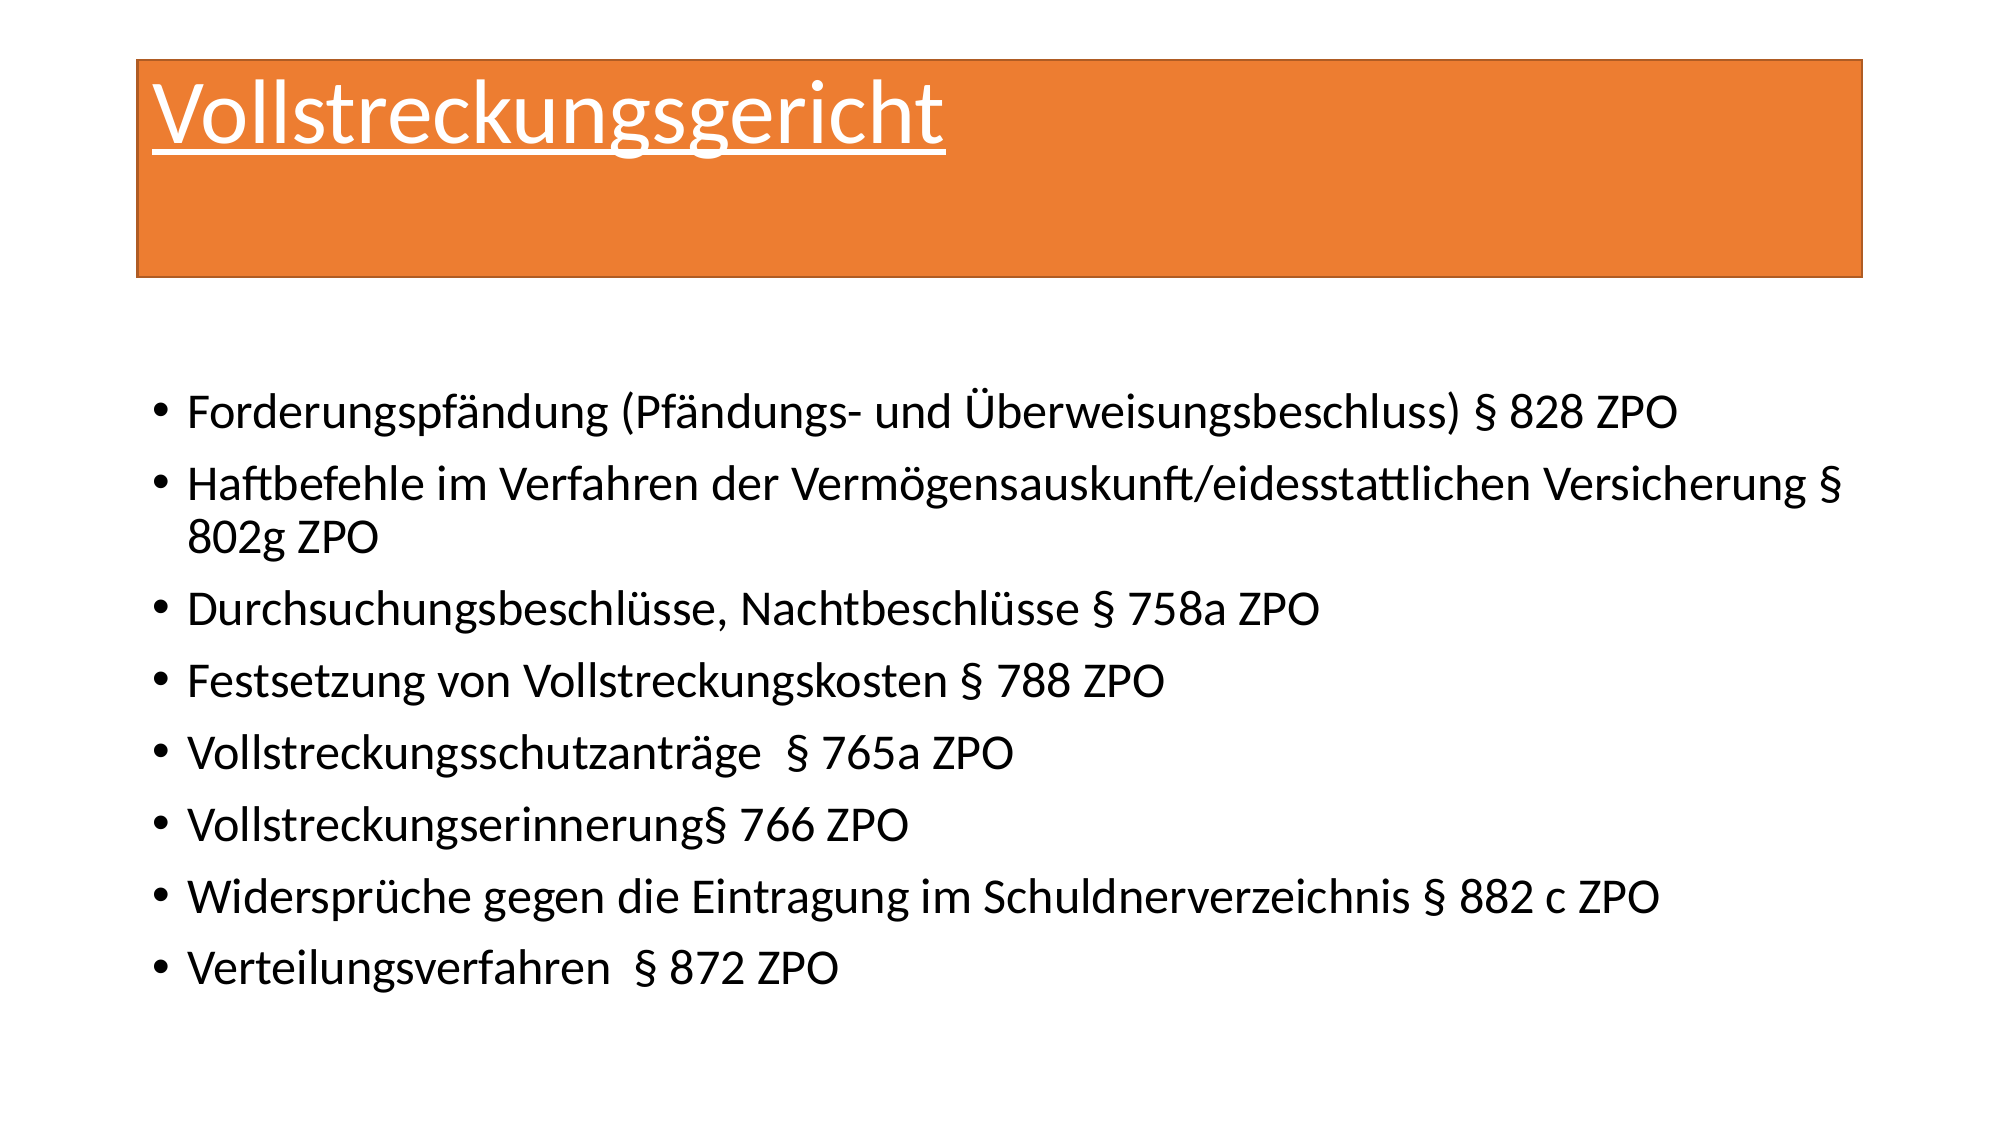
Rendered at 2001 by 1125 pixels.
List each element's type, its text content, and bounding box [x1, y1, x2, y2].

list Forderungspfändung (Pfändungs- und Überweisungsbeschluss) § 828 ZPO Haftbefehle im Verfahren der Vermögensauskunft/eidesstattlichen Versicherung § 802g ZPO Durchsuchungsbeschlüsse, Nachtbeschlüsse § 758a ZPO Festsetzung von Vollstreckungskosten § 788 ZPO Vollstreckungsschutzanträge § 765a ZPO Vollstreckungserinnerung§ 766 ZPO Widersprüche gegen die Eintragung im Schuldnerverzeichnis § 882 c ZPO Verteilungsverfahren § 872 ZPO [137, 299, 1863, 1014]
title Vollstreckungsgericht [136, 59, 1863, 278]
